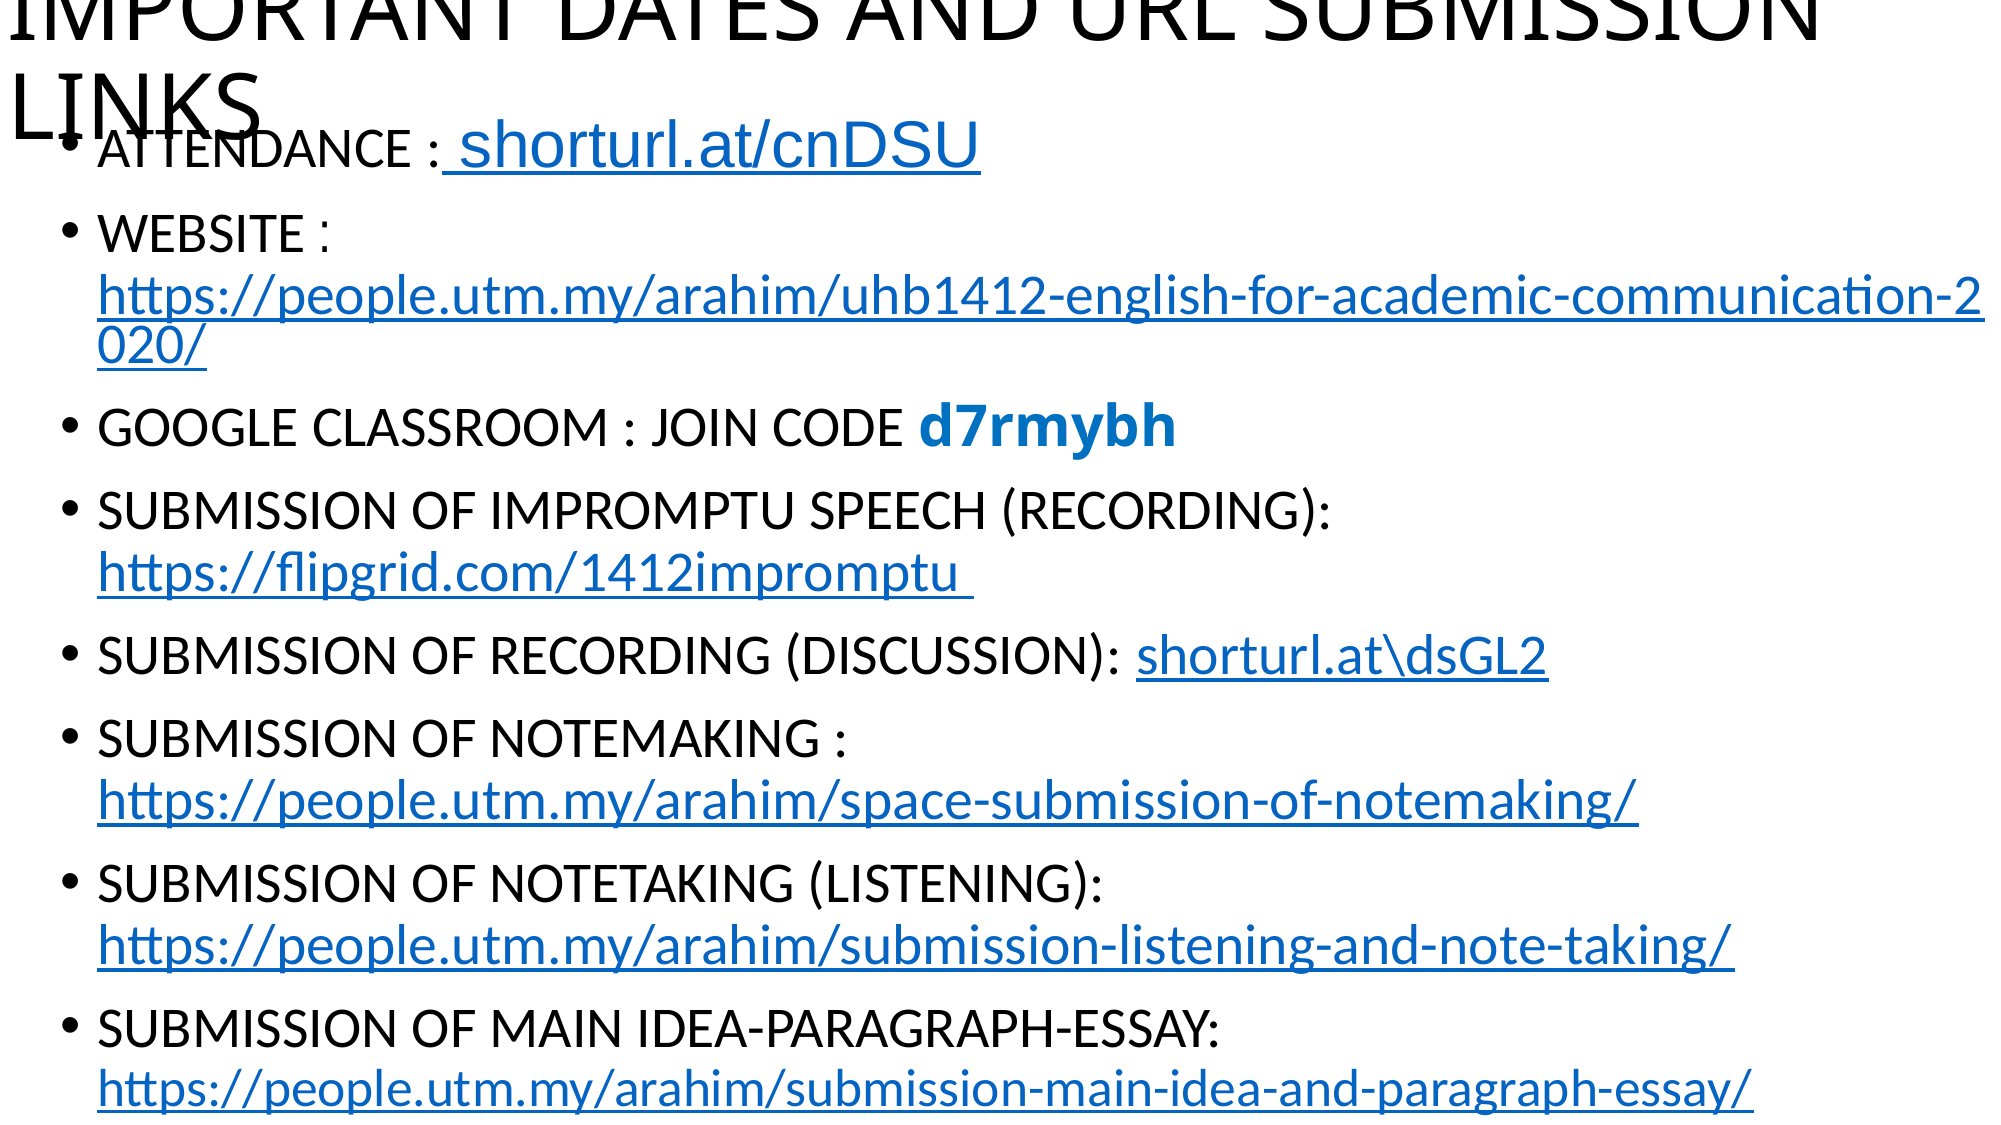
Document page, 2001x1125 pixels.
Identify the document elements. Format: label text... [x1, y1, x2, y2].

list ATTENDANCE : shorturl.at/cnDSU WEBSITE : https://people.utm.my/arahim/uhb1412-english-for-academic-communication-2020/ GOOGLE CLASSROOM : JOIN CODE d7rmybh SUBMISSION OF IMPROMPTU SPEECH (RECORDING): https://flipgrid.com/1412impromptu SUBMISSION OF RECORDING (DISCUSSION): shorturl.at\dsGL2 SUBMISSION OF NOTEMAKING : https://people.utm.my/arahim/space-submission-of-notemaking/ SUBMISSION OF NOTETAKING (LISTENING): https://people.utm.my/arahim/submission-listening-and-note-taking/ SUBMISSION OF MAIN IDEA-PARAGRAPH-ESSAY: https://people.utm.my/arahim/submission-main-idea-and-paragraph-essay/ [45, 102, 2000, 1084]
title IMPORTANT DATES AND URL SUBMISSION LINKS [0, 0, 2000, 121]
